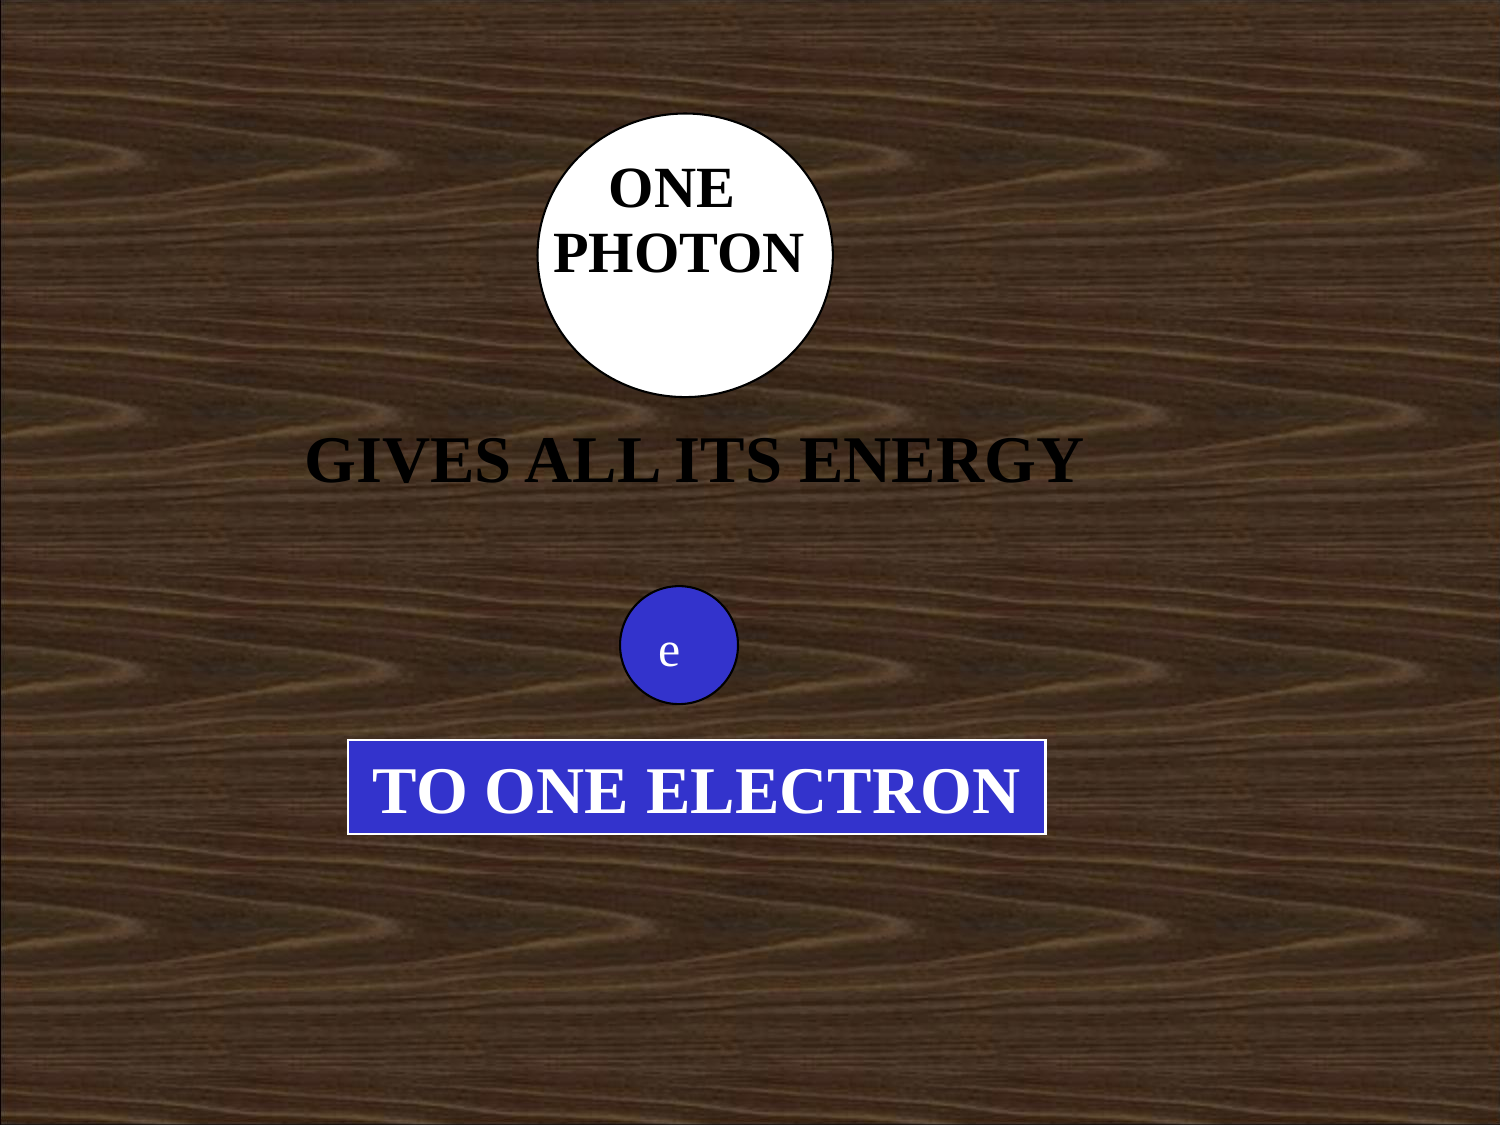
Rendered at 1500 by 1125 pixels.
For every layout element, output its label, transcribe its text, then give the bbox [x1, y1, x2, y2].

text_box e [643, 609, 715, 685]
text_box GIVES ALL ITS ENERGY [289, 408, 1152, 504]
text_box ONE PHOTON [537, 172, 821, 287]
text_box [565, 113, 805, 172]
picture [0, 0, 1500, 1125]
text_box [541, 199, 833, 398]
text_box TO ONE ELECTRON [348, 739, 1046, 835]
text_box [620, 586, 739, 705]
